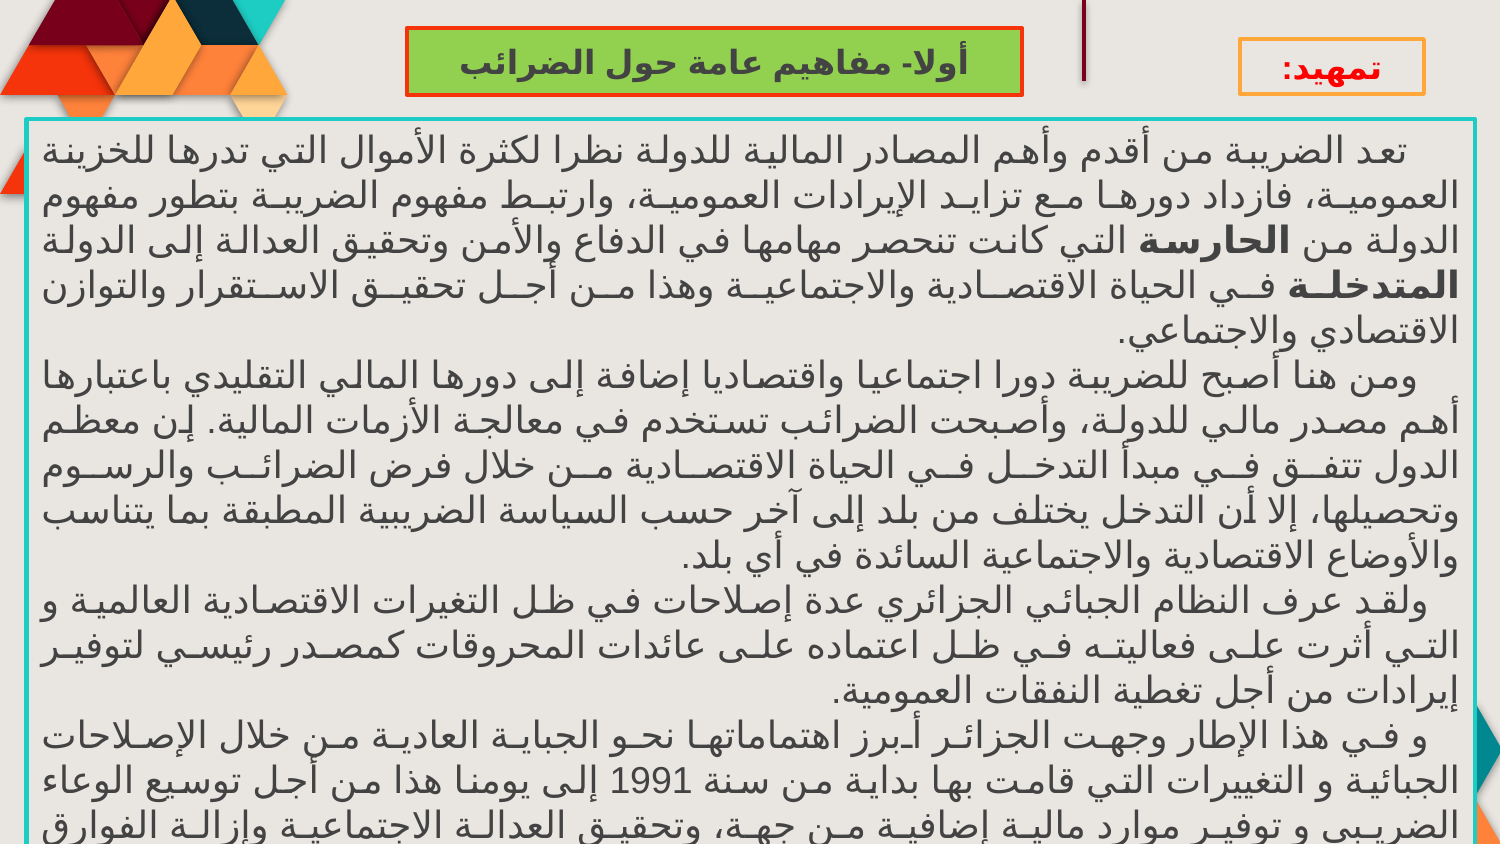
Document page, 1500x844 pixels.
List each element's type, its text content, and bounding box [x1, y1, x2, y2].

text_box [1036, 36, 1477, 115]
text_box تمهيد: [1238, 37, 1426, 96]
text_box أولا- مفاهيم عامة حول الضرائب [405, 26, 1024, 97]
text_box تعد الضريبة من أقدم وأهم المصادر المالية للدولة نظرا لكثرة الأموال التي تدرها للخزينة العمومية، فازداد دورها مع تزايد الإيرادات العمومية، وارتبط مفهوم الضريبة بتطور مفهوم الدولة من الحارسة التي كانت تنحصر مهامها في الدفاع والأمن وتحقيق العدالة إلى الدولة المتدخلة في الحياة الاقتصادية والاجتماعية وهذا من أجل تحقيق الاستقرار والتوازن الاقتصادي والاجتماعي. ومن هنا أصبح للضريبة دورا اجتماعيا واقتصاديا إضافة إلى دورها المالي التقليدي باعتبارها أهم مصدر مالي للدولة، وأصبحت الضرائب تستخدم في معالجة الأزمات المالية. إن معظم الدول تتفق في مبدأ التدخل في الحياة الاقتصادية من خلال فرض الضرائب والرسوم وتحصيلها، إلا أن التدخل يختلف من بلد إلى آخر حسب السياسة الضريبية المطبقة بما يتناسب والأوضاع الاقتصادية والاجتماعية السائدة في أي بلد. ولقد عرف النظام الجبائي الجزائري عدة إصلاحات في ظل التغيرات الاقتصادية العالمية و التي أثرت على فعاليته في ظل اعتماده على عائدات المحروقات كمصدر رئيسي لتوفير إيرادات من أجل تغطية النفقات العمومية. و في هذا الإطار وجهت الجزائر أبرز اهتماماتها نحو الجباية العادية من خلال الإصلاحات الجبائية و التغييرات التي قامت بها بداية من سنة 1991 إلى يومنا هذا من أجل توسيع الوعاء الضريبي و توفير موارد مالية إضافية من جهة، وتحقيق العدالة الاجتماعية وإزالة الفوارق الاجتماعية من جهة أخرى. [24, 117, 1477, 844]
